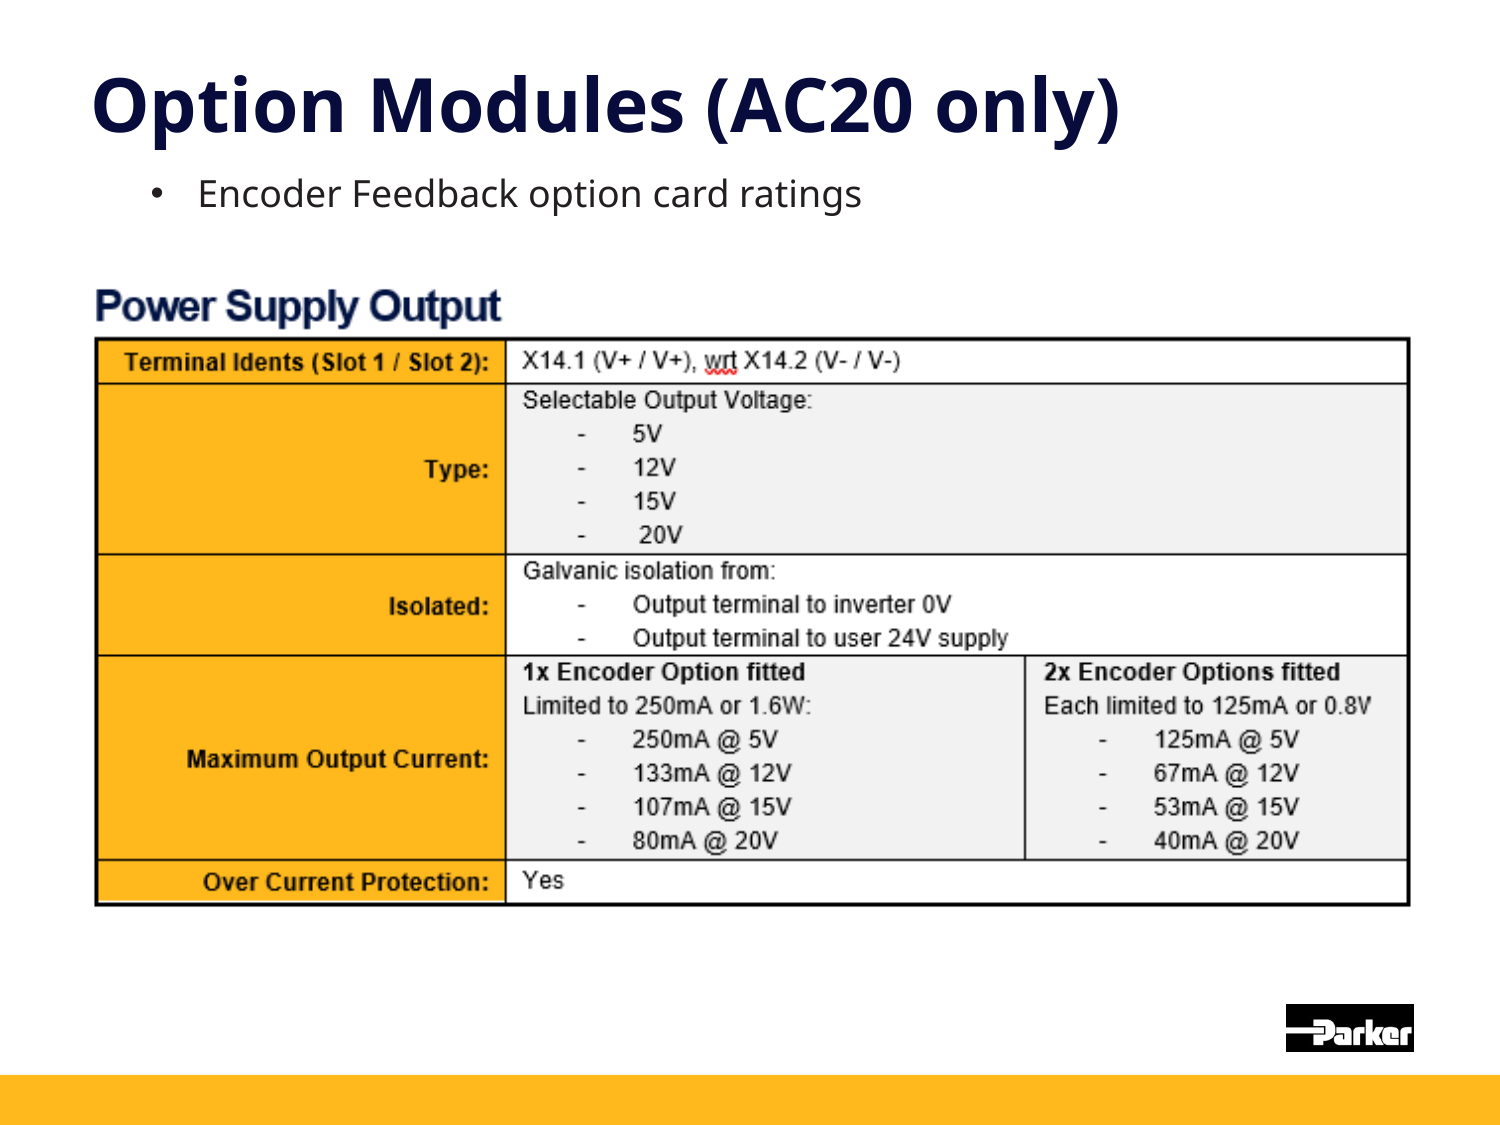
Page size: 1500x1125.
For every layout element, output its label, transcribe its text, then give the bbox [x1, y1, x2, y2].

picture [1286, 1004, 1414, 1052]
title Option Modules (AC20 only) [74, 49, 1463, 163]
text_box Encoder Feedback option card ratings [135, 162, 1067, 223]
picture [87, 274, 1413, 918]
